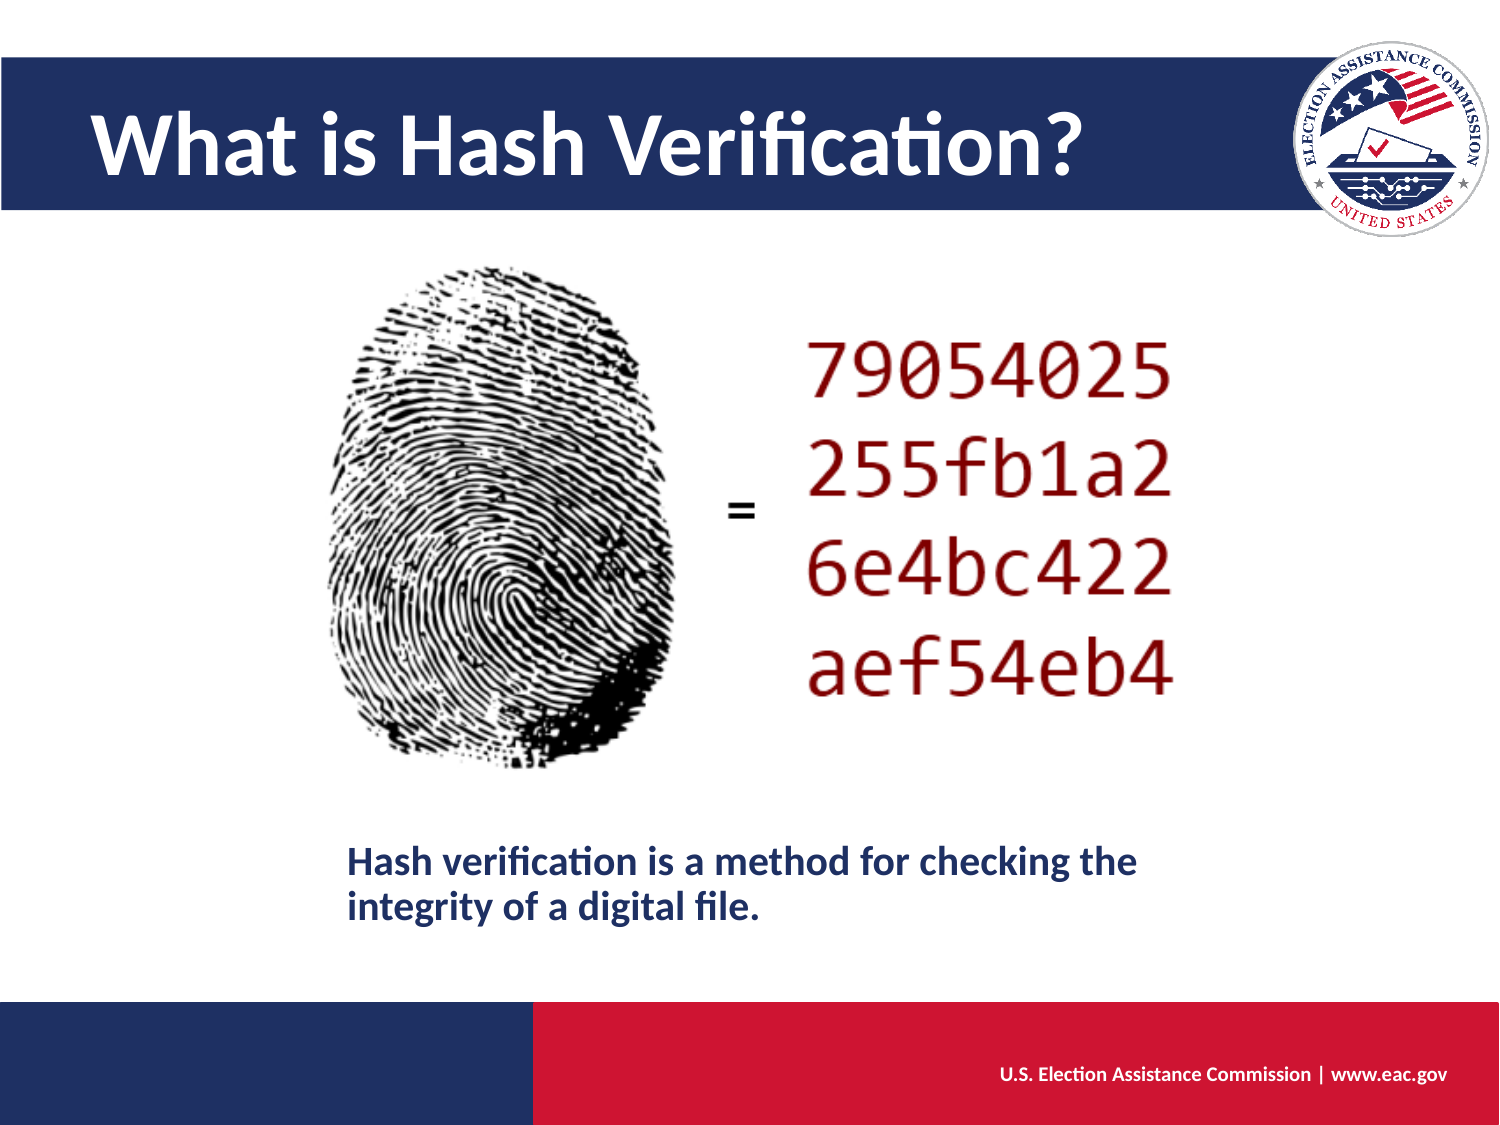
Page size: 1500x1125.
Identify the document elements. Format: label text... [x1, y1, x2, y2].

text_box Hash verification is a method for checking the integrity of a digital file. [332, 831, 1183, 946]
picture [1293, 41, 1489, 237]
title What is Hash Verification? [75, 45, 1366, 233]
footer U.S. Election Assistance Commission | www.eac.gov [962, 1042, 1463, 1103]
picture [319, 255, 1199, 783]
